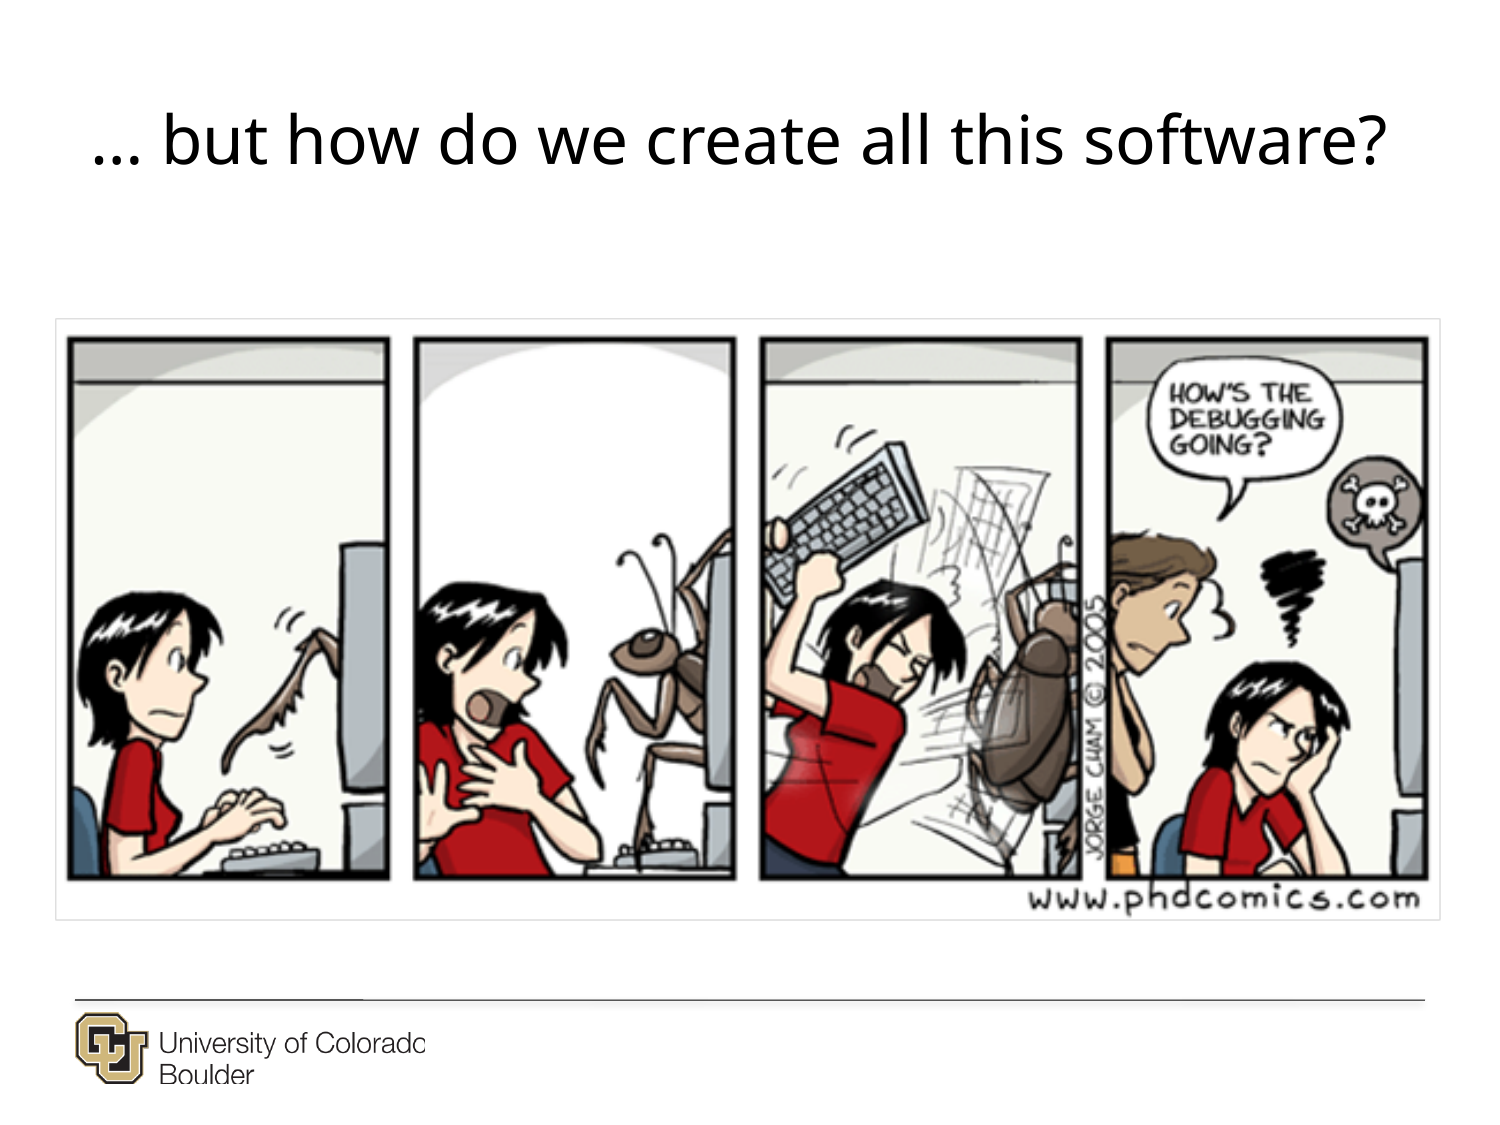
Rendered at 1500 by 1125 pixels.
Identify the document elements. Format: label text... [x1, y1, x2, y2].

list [54, 317, 1443, 923]
title … but how do we create all this software? [75, 45, 1425, 233]
